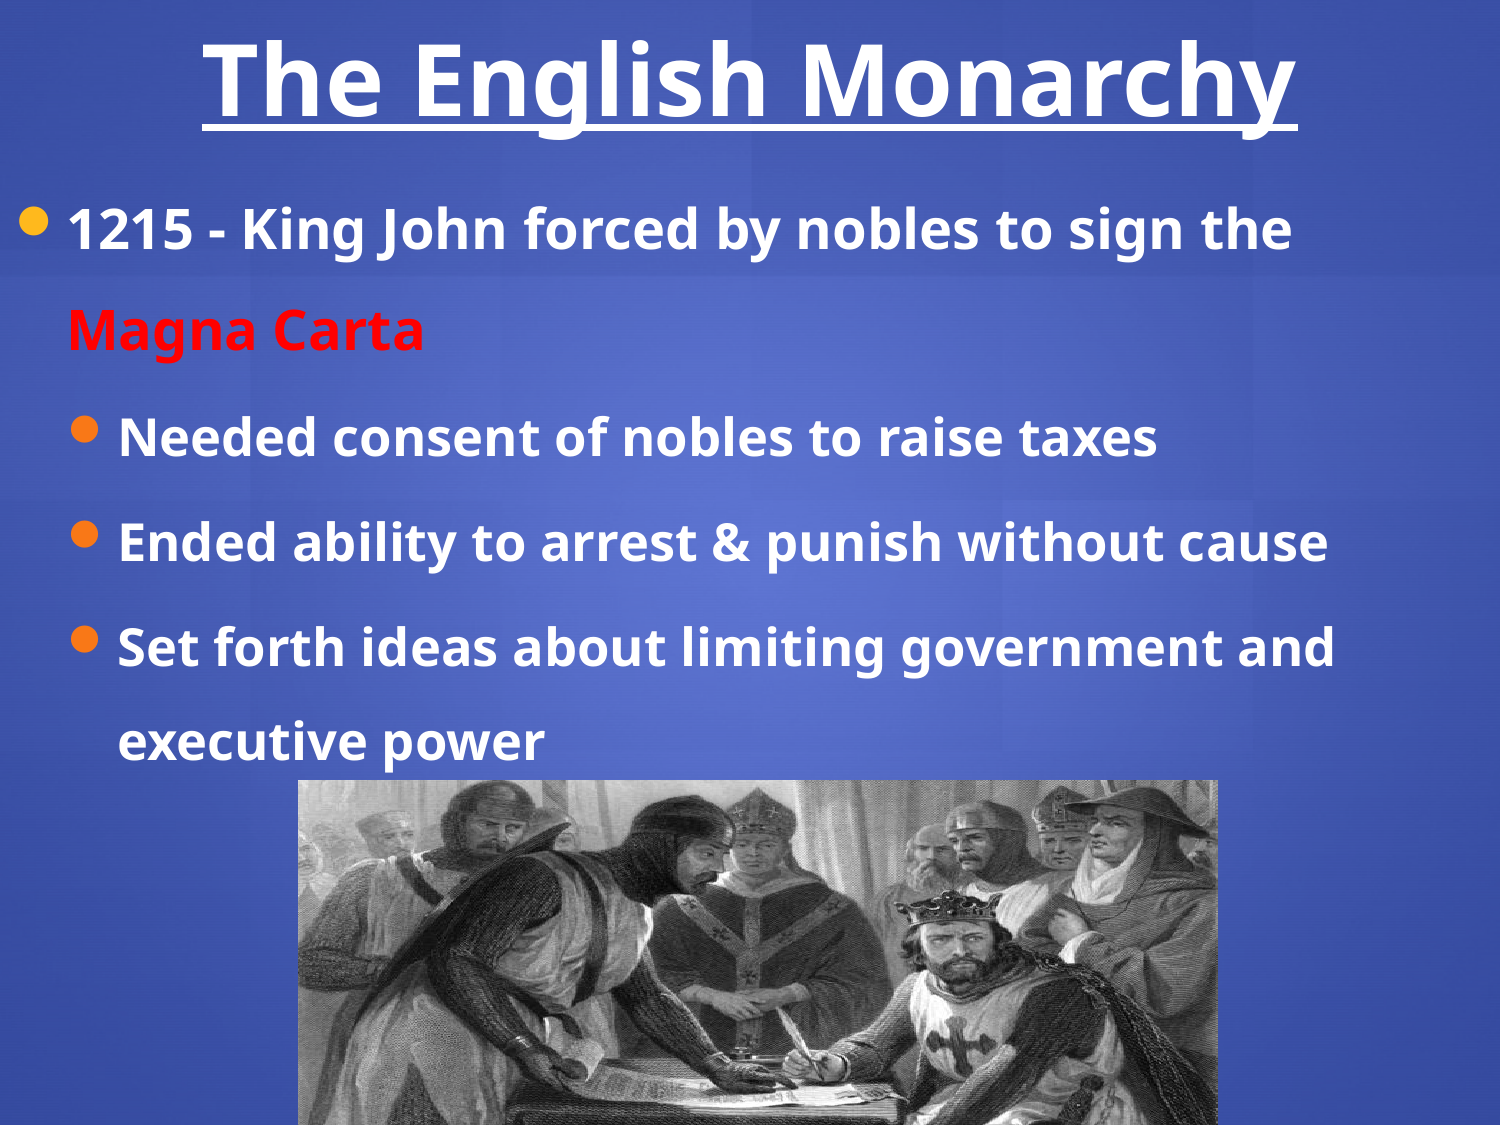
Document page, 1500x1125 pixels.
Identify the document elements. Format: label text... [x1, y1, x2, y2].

list 1215 - King John forced by nobles to sign the Magna Carta Needed consent of nobles to raise taxes Ended ability to arrest & punish without cause Set forth ideas about limiting government and executive power [0, 153, 1500, 781]
title The English Monarchy [0, 0, 1500, 153]
picture [297, 779, 1219, 1125]
